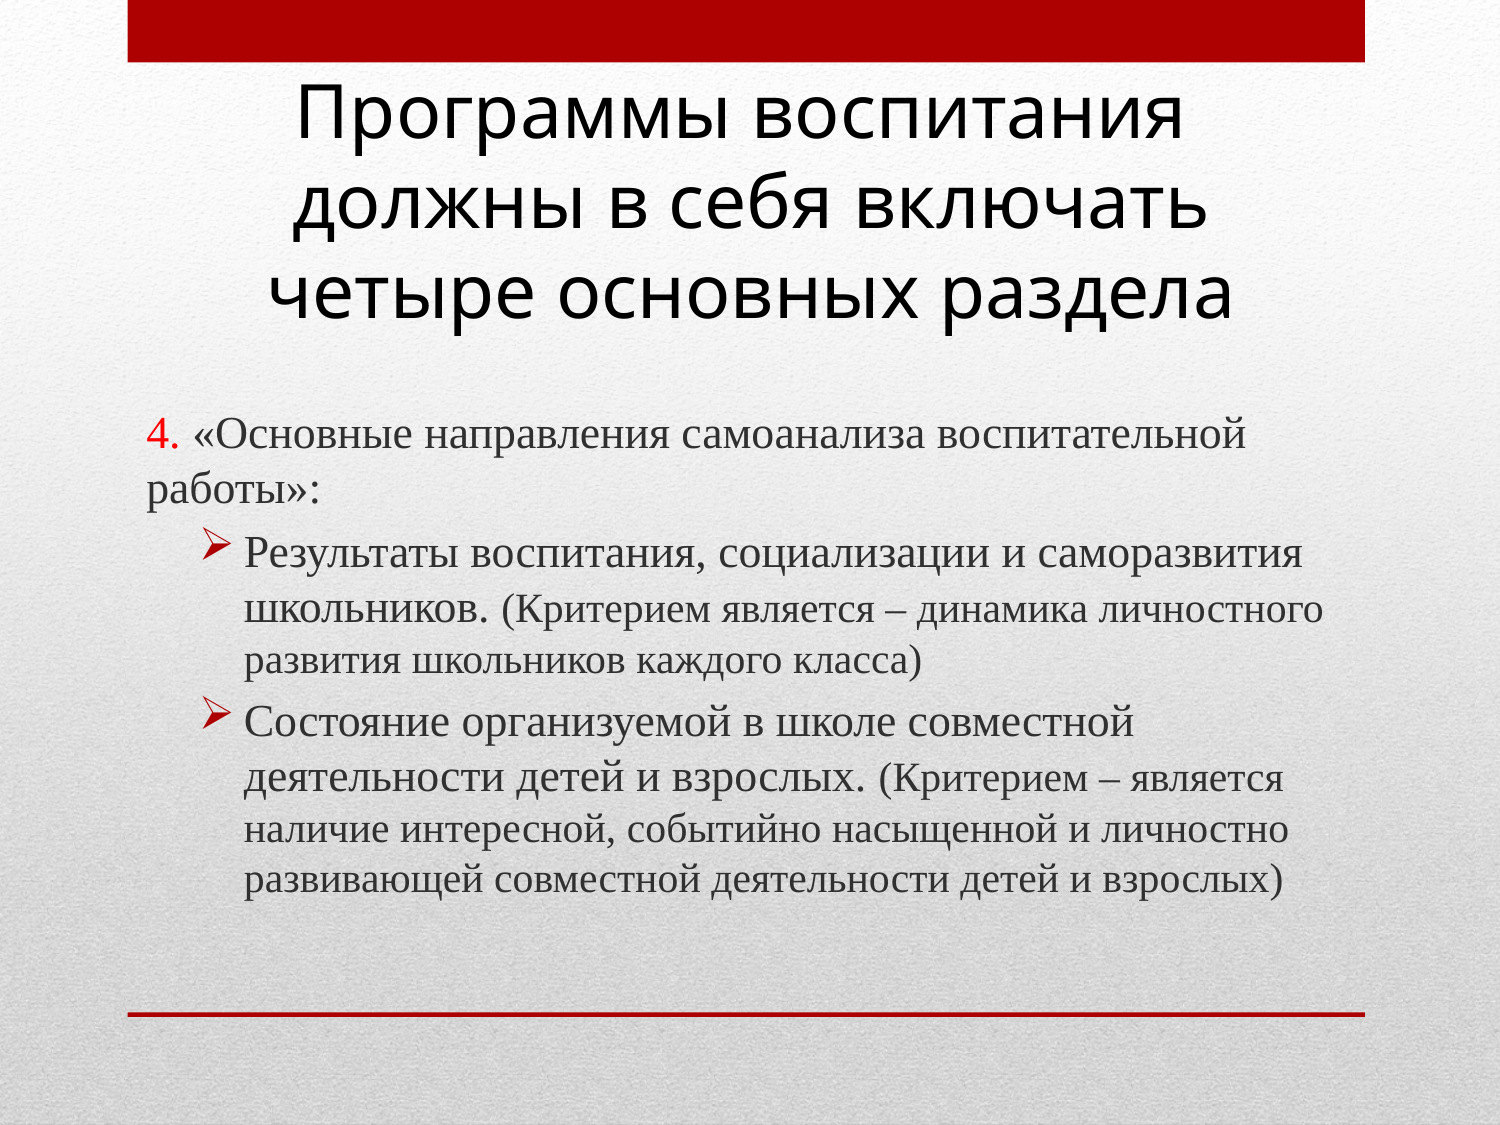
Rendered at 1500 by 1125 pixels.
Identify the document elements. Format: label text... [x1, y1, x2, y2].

title Программы воспитания должны в себя включать четыре основных раздела [194, 78, 1308, 341]
list 4. «Основные направления самоанализа воспитательной работы»: Результаты воспитания, социализации и саморазвития школьников. (Критерием является – динамика личностного развития школьников каждого класса) Состояние организуемой в школе совместной деятельности детей и взрослых. (Критерием – является наличие интересной, событийно насыщенной и личностно развивающей совместной деятельности детей и взрослых) [131, 385, 1369, 1059]
